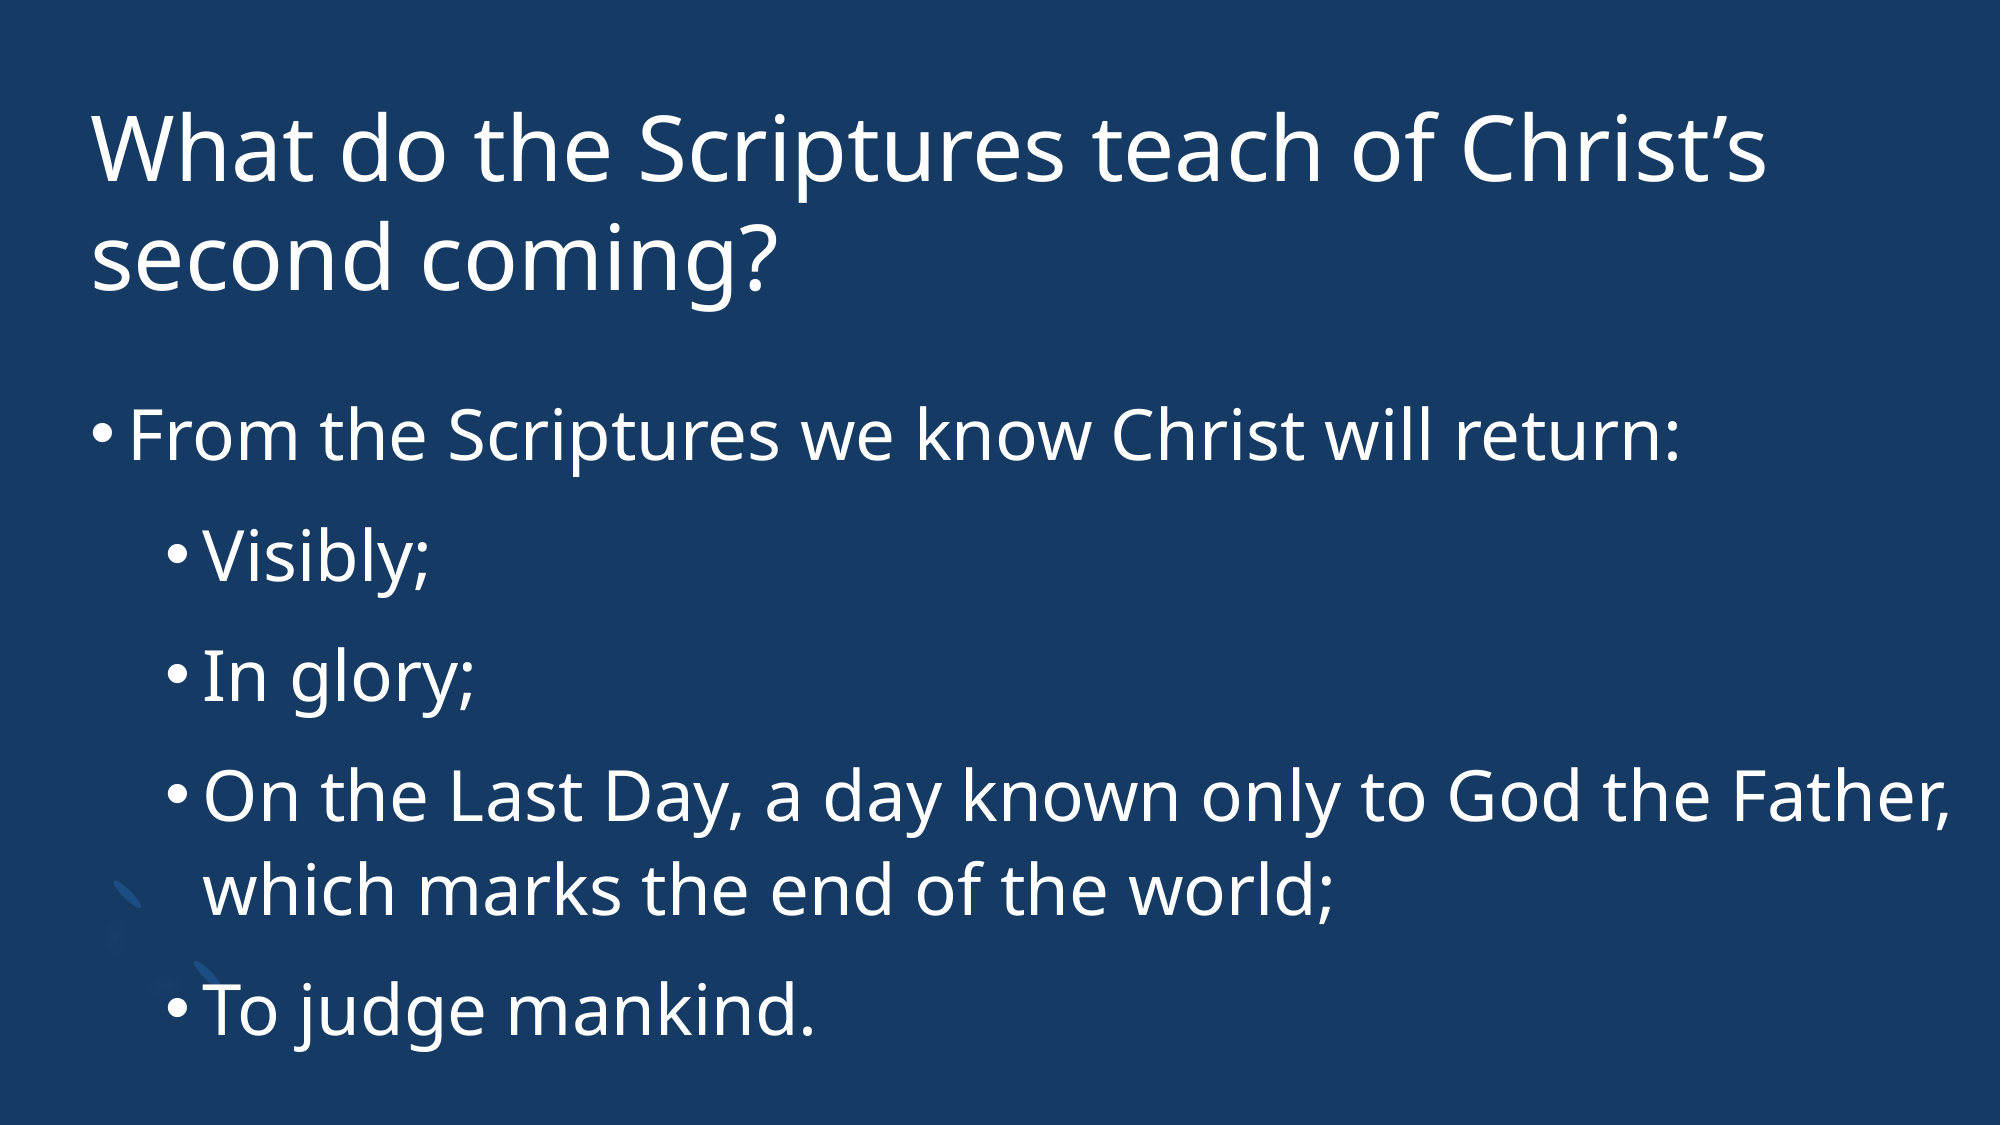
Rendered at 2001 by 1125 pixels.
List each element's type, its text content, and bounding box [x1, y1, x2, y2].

title What do the Scriptures teach of Christ’s second coming? [90, 90, 1910, 309]
list From the Scriptures we know Christ will return: Visibly; In glory; On the Last Day, a day known only to God the Father, which marks the end of the world; To judge mankind. [90, 381, 2000, 1125]
